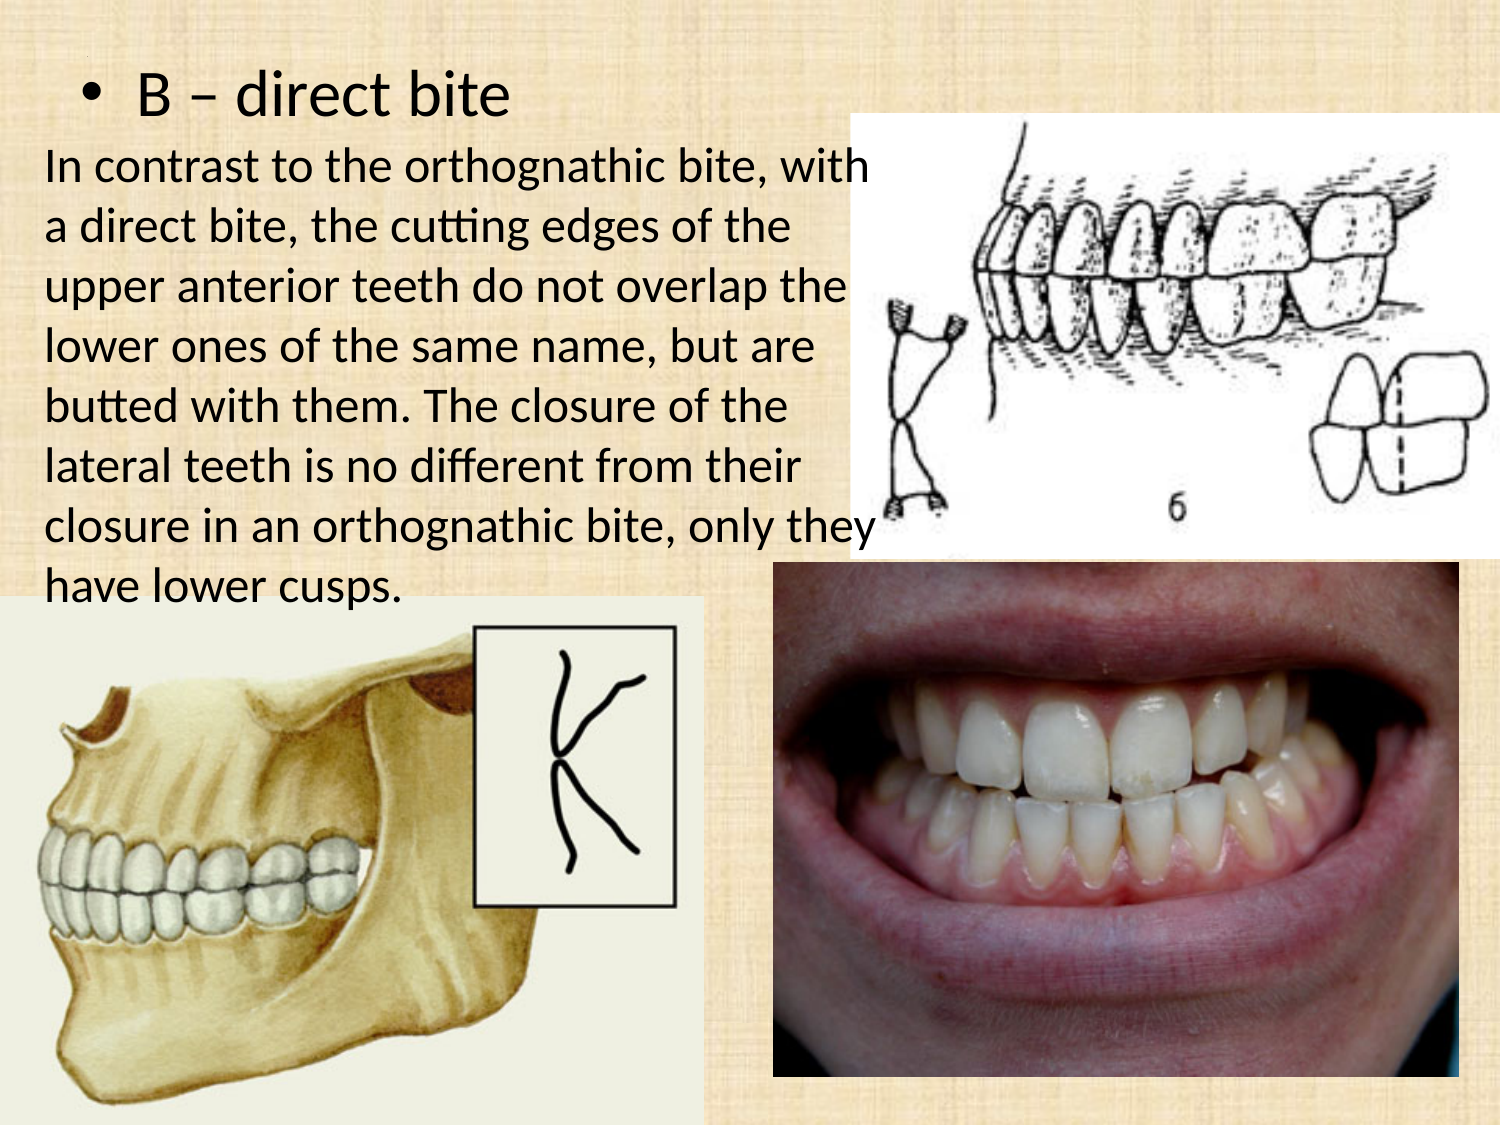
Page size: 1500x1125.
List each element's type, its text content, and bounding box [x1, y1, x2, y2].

text_box In contrast to the orthognathic bite, with a direct bite, the cutting edges of the upper anterior teeth do not overlap the lower ones of the same name, but are butted with them. The closure of the lateral teeth is no different from their closure in an orthognathic bite, only they have lower cusps. [29, 125, 844, 621]
list B – direct bite [64, 42, 939, 125]
picture [773, 562, 1459, 1078]
picture [0, 596, 704, 1125]
picture [849, 113, 1500, 559]
